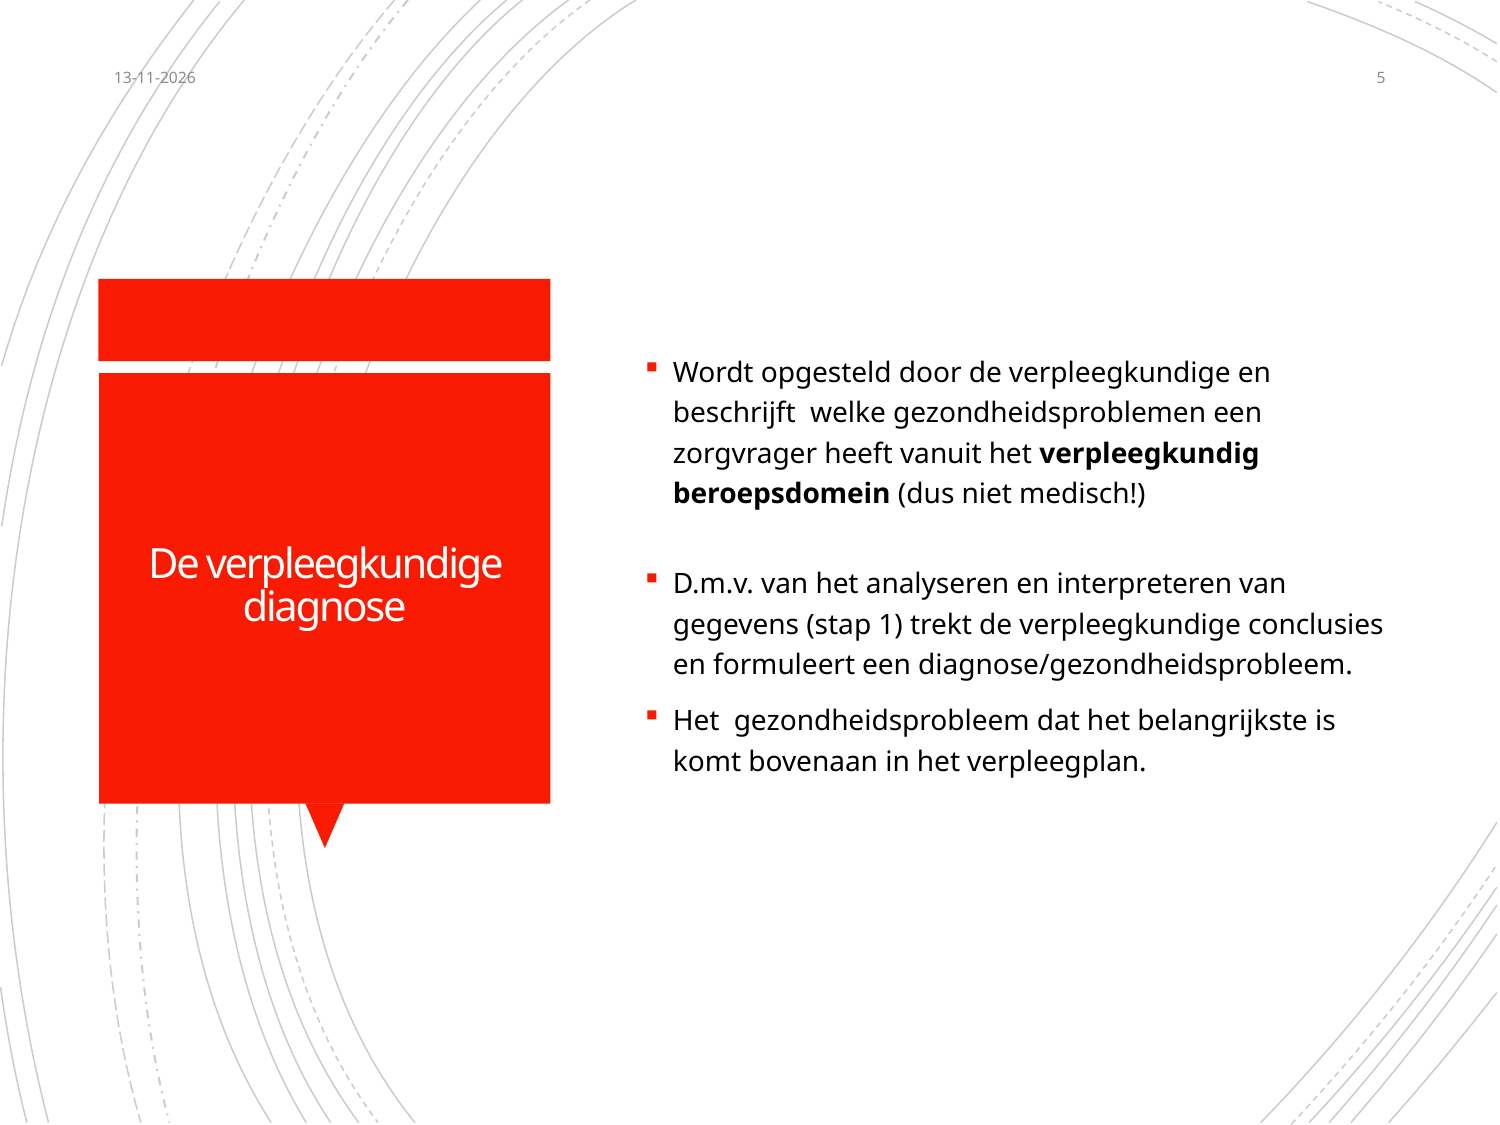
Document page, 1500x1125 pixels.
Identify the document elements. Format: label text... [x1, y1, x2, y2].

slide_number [98, 52, 549, 105]
list Wordt opgesteld door de verpleegkundige en beschrijft welke gezondheidsproblemen een zorgvrager heeft vanuit het verpleegkundig beroepsdomein (dus niet medisch!) D.m.v. van het analyseren en interpreteren van gegevens (stap 1) trekt de verpleegkundige conclusies en formuleert een diagnose/gezondheidsprobleem. Het gezondheidsprobleem dat het belangrijkste is komt bovenaan in het verpleegplan. [629, 131, 1403, 993]
slide_number 5 [1288, 52, 1401, 105]
title De verpleegkundige diagnose [109, 385, 540, 789]
footer [98, 1021, 1402, 1074]
